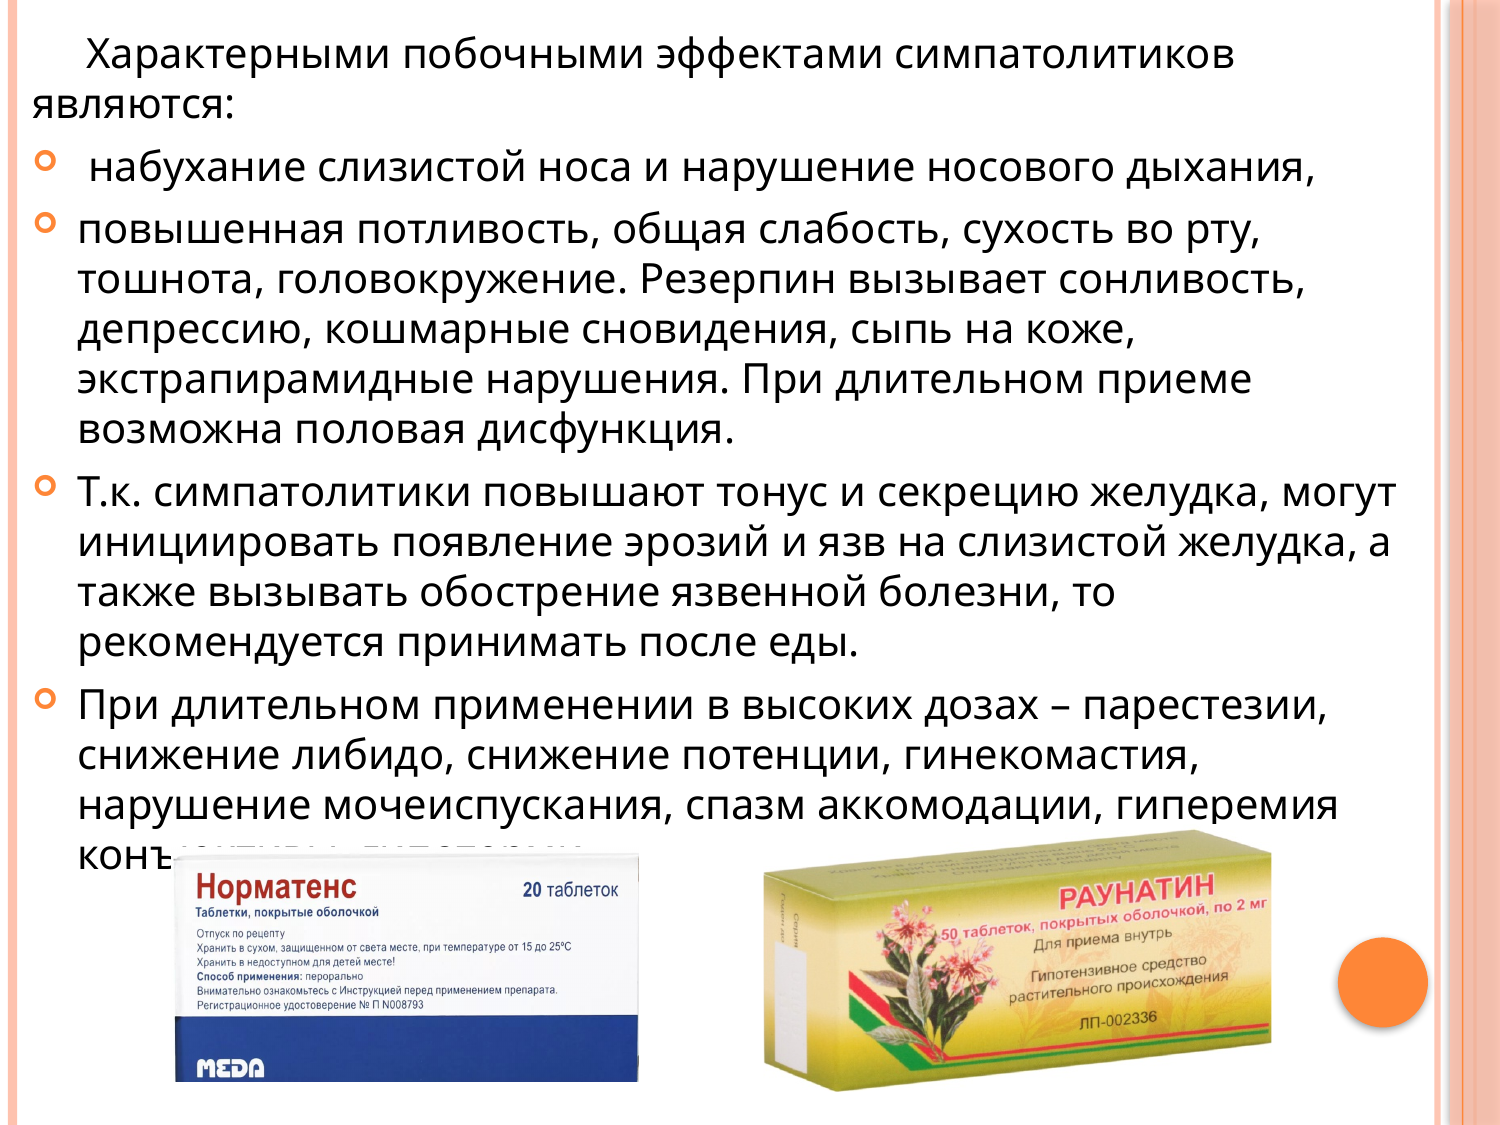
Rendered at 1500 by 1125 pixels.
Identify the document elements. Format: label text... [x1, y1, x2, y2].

picture [762, 823, 1272, 1092]
list Характерными побочными эффектами симпатолитиков являются: набухание слизистой носа и нарушение носового дыхания, повышенная потливость, общая слабость, сухость во рту, тошнота, головокружение. Резерпин вызывает сонливость, депрессию, кошмарные сновидения, сыпь на коже, экстрапирамидные нарушения. При длительном приеме возможна половая дисфункция. Т.к. симпатолитики повышают тонус и секрецию желудка, могут инициировать появление эрозий и язв на слизистой желудка, а также вызывать обострение язвенной болезни, то рекомендуется принимать после еды. При длительном применении в высоких дозах – парестезии, снижение либидо, снижение потенции, гинекомастия, нарушение мочеиспускания, спазм аккомодации, гиперемия конъюктивы, гипотерми [17, 19, 1436, 1125]
picture [170, 847, 640, 1083]
